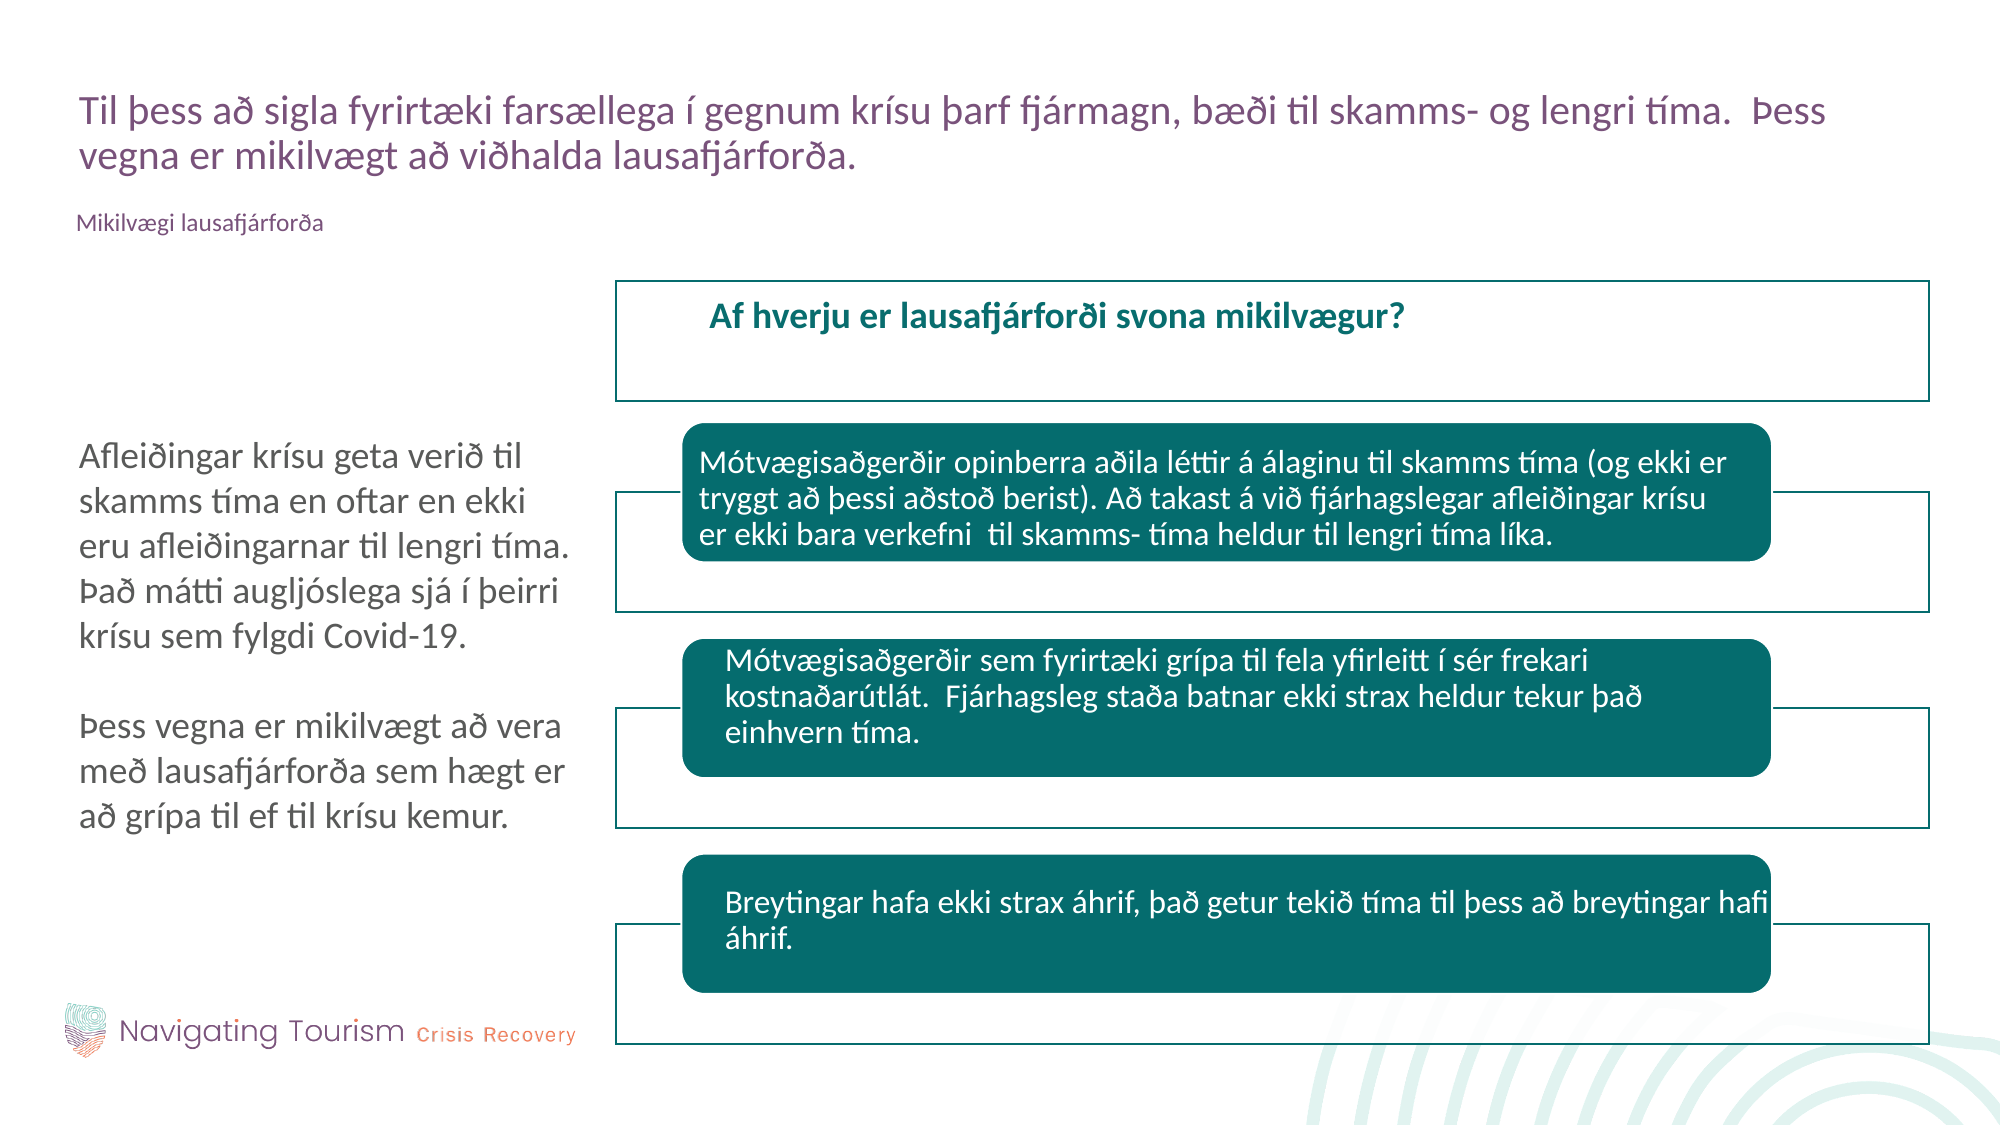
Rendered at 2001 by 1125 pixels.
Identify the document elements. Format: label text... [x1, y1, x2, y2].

text_box Af hverju er lausafjárforði svona mikilvægur? [694, 283, 1599, 344]
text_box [615, 421, 1930, 1044]
picture [1298, 955, 2000, 1125]
list Afleiðingar krísu geta verið til skamms tíma en oftar en ekki eru afleiðingarnar til lengri tíma. Það mátti augljóslega sjá í þeirri krísu sem fylgdi Covid-19. Þess vegna er mikilvægt að vera með lausafjárforða sem hægt er að grípa til ef til krísu kemur. [63, 268, 588, 1000]
picture [112, 1005, 577, 1056]
text_box [615, 281, 1930, 401]
picture [65, 1000, 111, 1061]
list Til þess að sigla fyrirtæki farsællega í gegnum krísu þarf fjármagn, bæði til skamms- og lengri tíma. Þess vegna er mikilvægt að viðhalda lausafjárforða. [63, 81, 1946, 191]
list Mikilvægi lausafjárforða [60, 202, 1946, 245]
